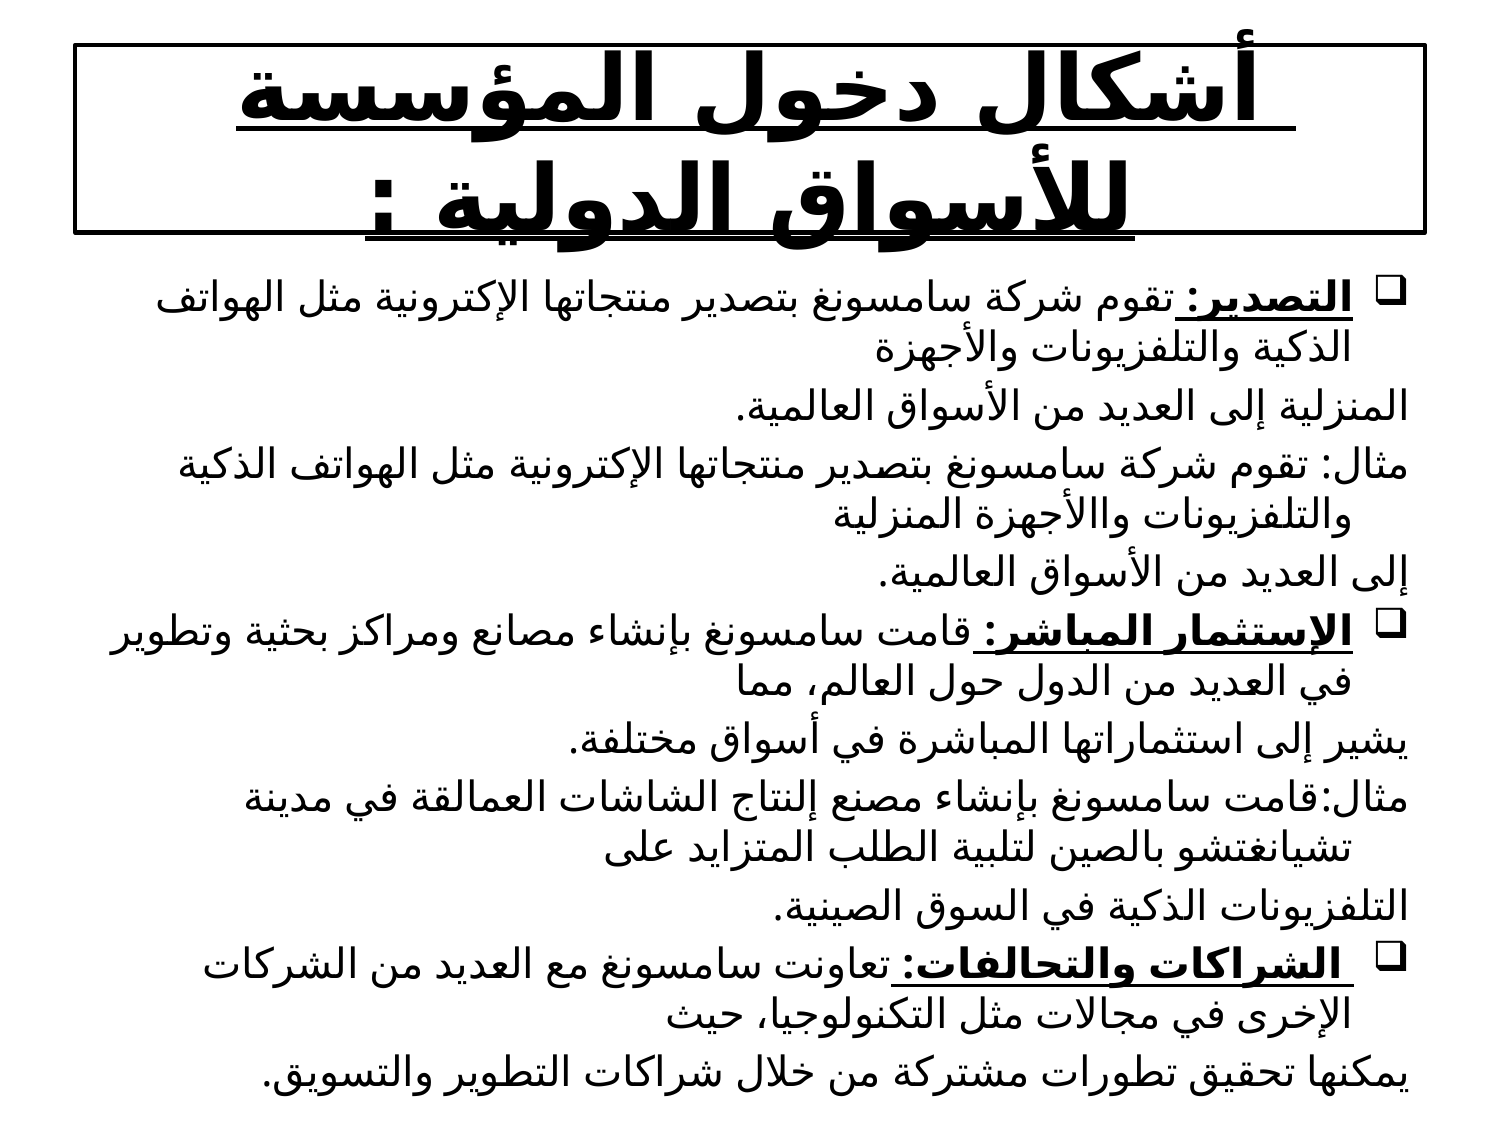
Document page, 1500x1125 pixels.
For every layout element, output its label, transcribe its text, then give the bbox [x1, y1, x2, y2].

list التصدير: تقوم شركة سامسونغ بتصدير منتجاتها الإكترونية مثل الهواتف الذكية والتلفزيونات والأجهزة المنزلية إلى العديد من الأسواق العالمية. مثال: تقوم شركة سامسونغ بتصدير منتجاتها الإكترونية مثل الهواتف الذكية والتلفزيونات واالأجهزة المنزلية إلى العديد من الأسواق العالمية. الإستثمار المباشر: قامت سامسونغ بإنشاء مصانع ومراكز بحثية وتطوير في العديد من الدول حول العالم، مما يشير إلى استثماراتها المباشرة في أسواق مختلفة. مثال:قامت سامسونغ بإنشاء مصنع إلنتاج الشاشات العمالقة في مدينة تشيانغتشو بالصين لتلبية الطلب المتزايد على التلفزيونات الذكية في السوق الصينية. الشراكات والتحالفات: تعاونت سامسونغ مع العديد من الشركات الإخرى في مجالات مثل التكنولوجيا، حيث يمكنها تحقيق تطورات مشتركة من خلال شراكات التطوير والتسويق. [75, 262, 1425, 1005]
title أشكال دخول المؤسسة للأسواق الدولية : [73, 43, 1427, 235]
